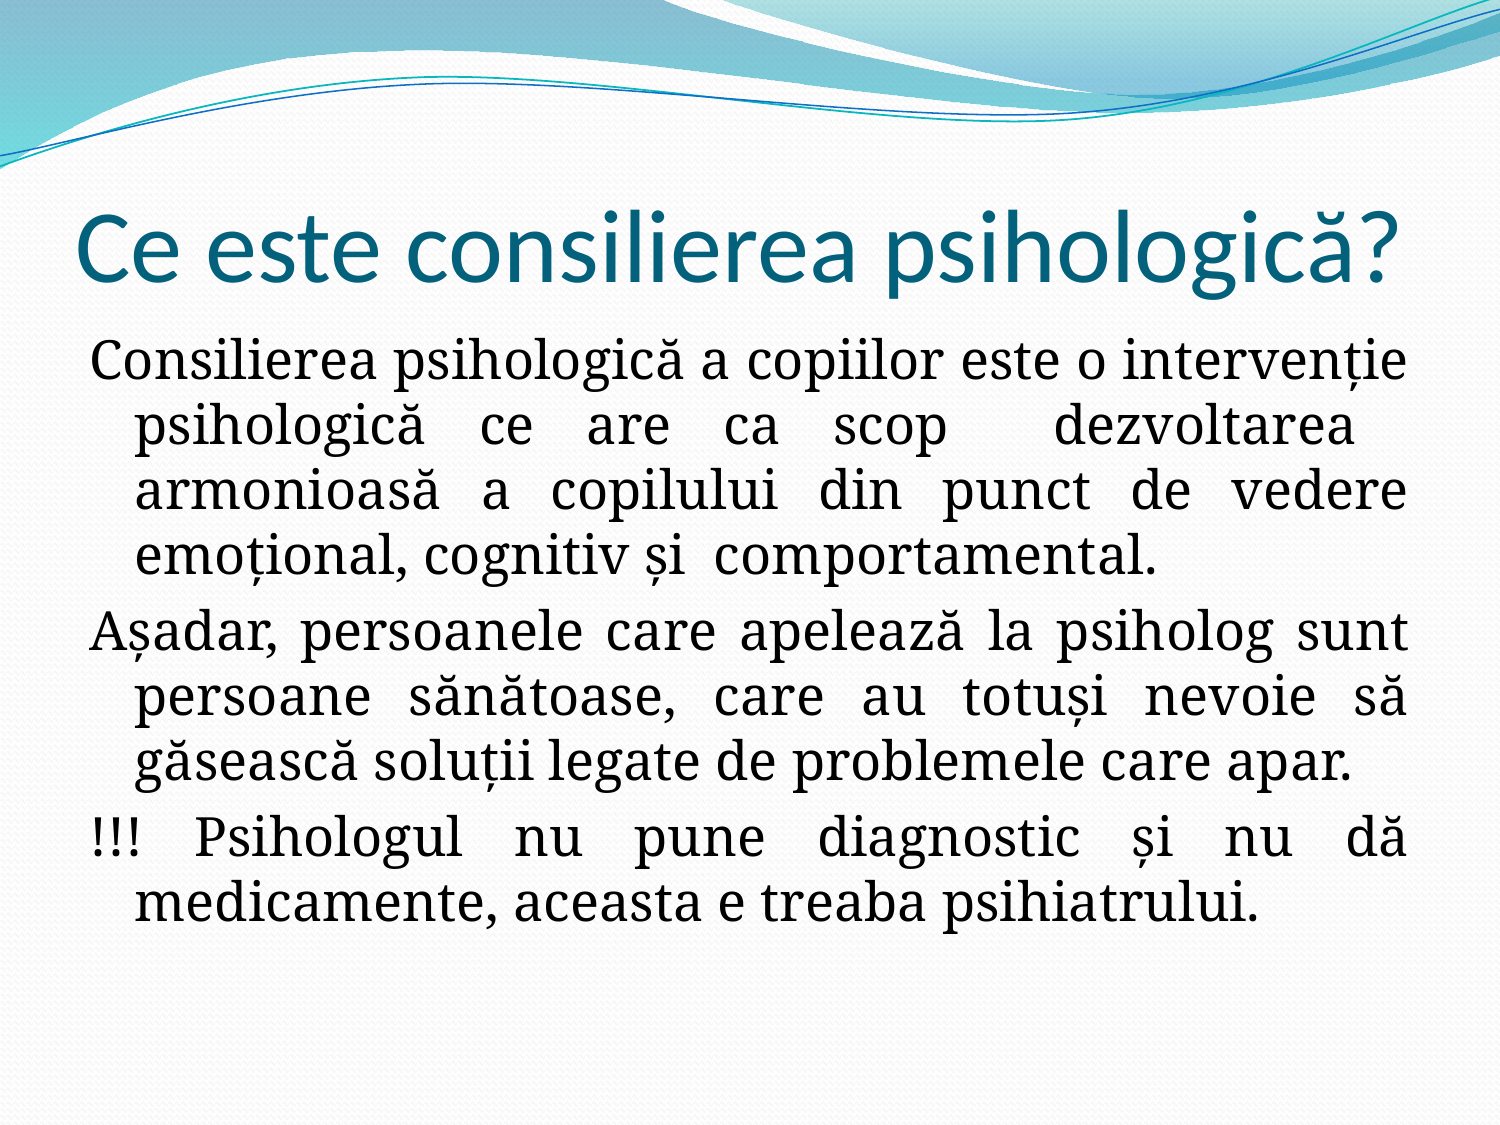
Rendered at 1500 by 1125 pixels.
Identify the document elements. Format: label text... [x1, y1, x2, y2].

title Ce este consilierea psihologică? [75, 115, 1425, 303]
list Consilierea psihologică a copiilor este o intervenție psihologică ce are ca scop dezvoltarea armonioasă a copilului din punct de vedere emoțional, cognitiv și comportamental. Așadar, persoanele care apelează la psiholog sunt persoane sănătoase, care au totuși nevoie să găsească soluții legate de problemele care apar. !!! Psihologul nu pune diagnostic și nu dă medicamente, aceasta e treaba psihiatrului. [75, 317, 1425, 1038]
